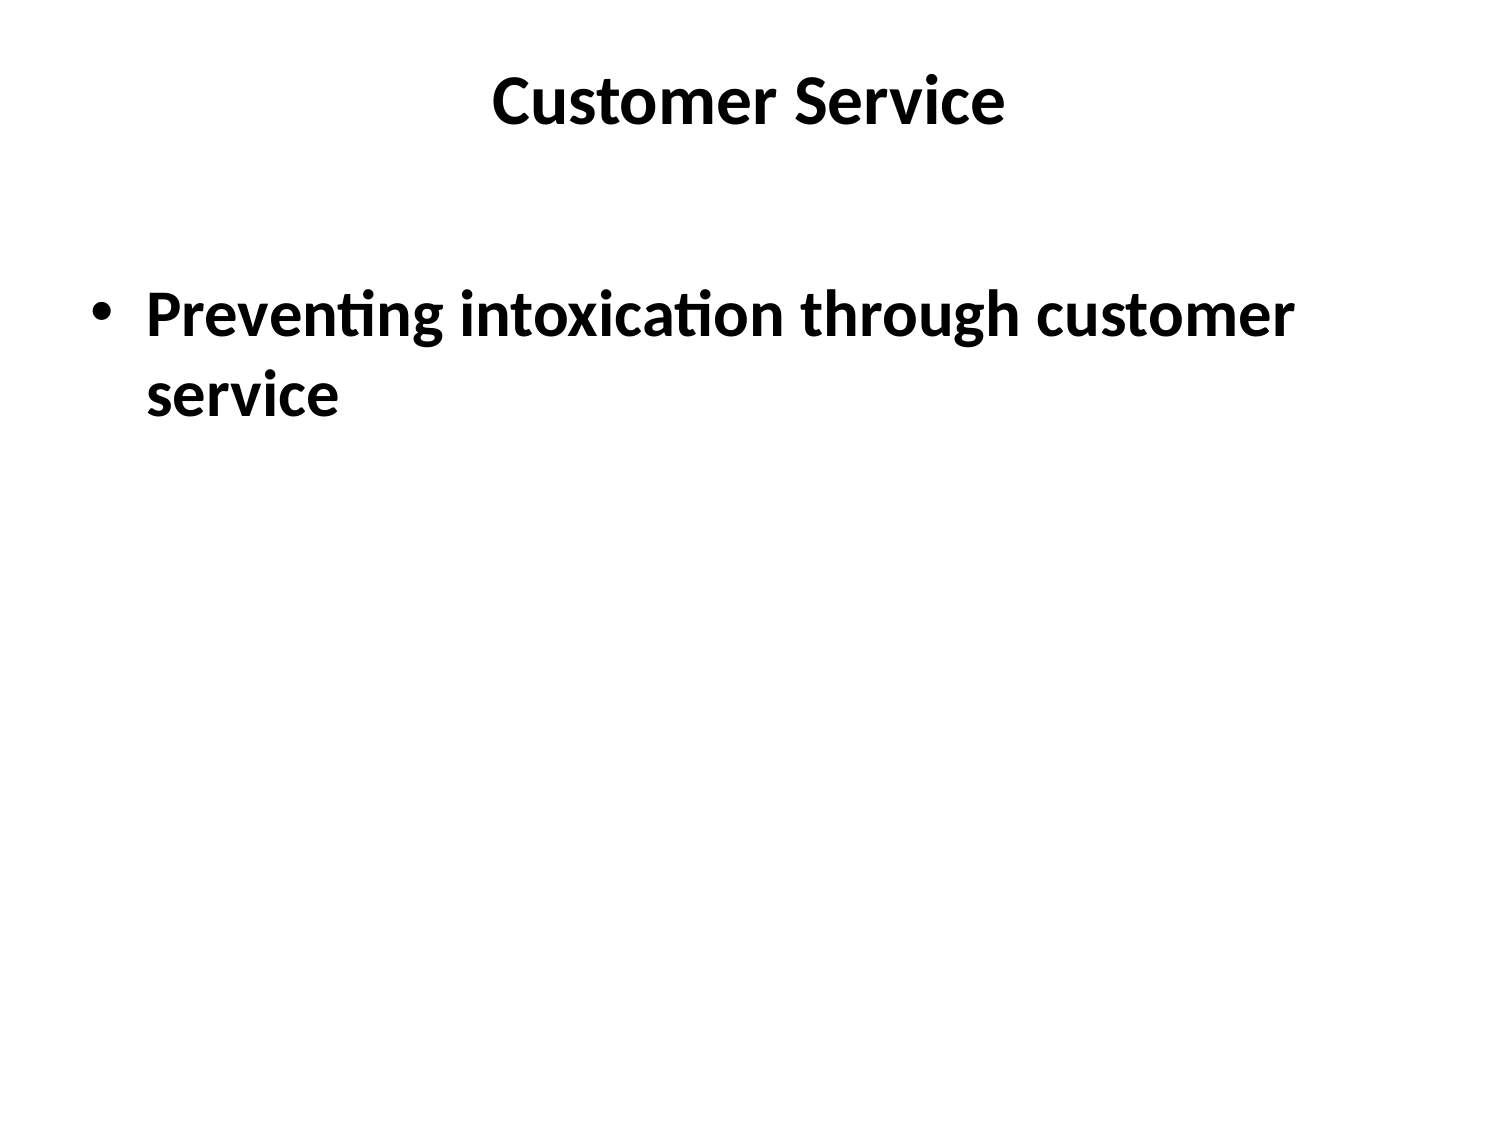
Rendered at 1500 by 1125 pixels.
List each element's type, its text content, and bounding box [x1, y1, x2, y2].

list Preventing intoxication through customer service [75, 262, 1425, 1005]
title Customer Service [75, 45, 1425, 233]
